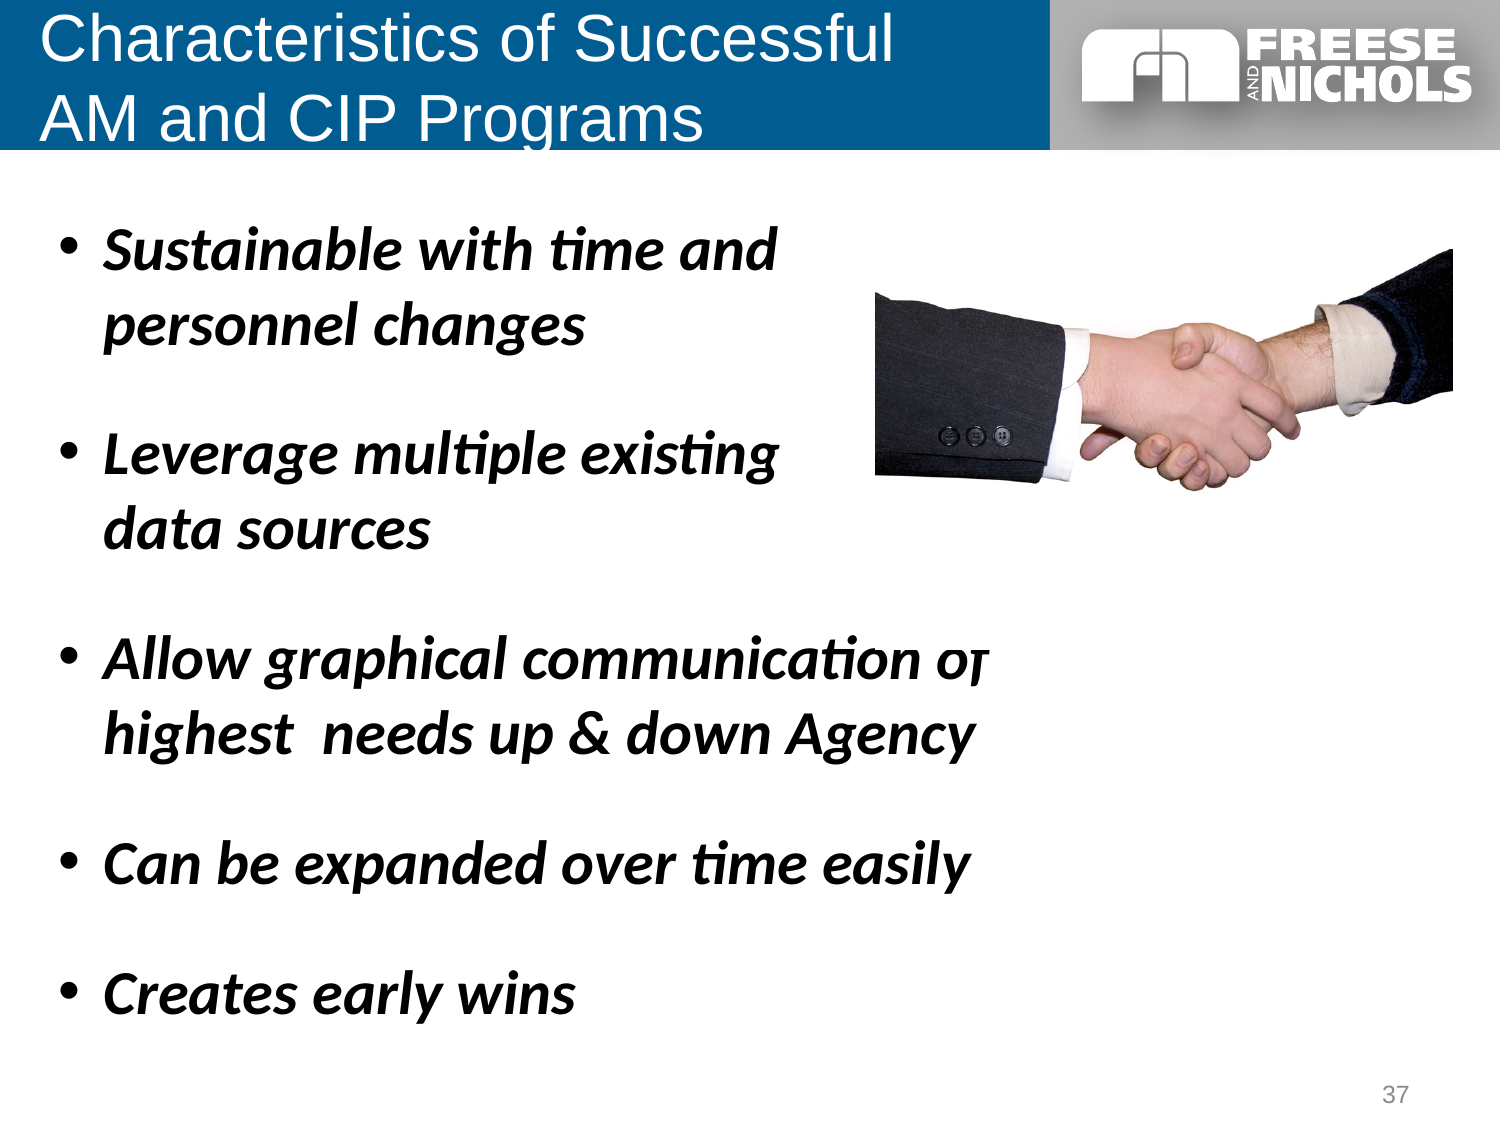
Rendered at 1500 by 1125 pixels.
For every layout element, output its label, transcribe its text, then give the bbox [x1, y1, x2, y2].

list Sustainable with time and personnel changes Leverage multiple existing data sources Allow graphical communication of highest needs up & down Agency Can be expanded over time easily Creates early wins [43, 200, 1050, 1100]
slide_number 37 [1074, 1062, 1425, 1125]
picture [0, 150, 1500, 1125]
text_box Characteristics of Successful AM and CIP Programs [24, 0, 1050, 150]
